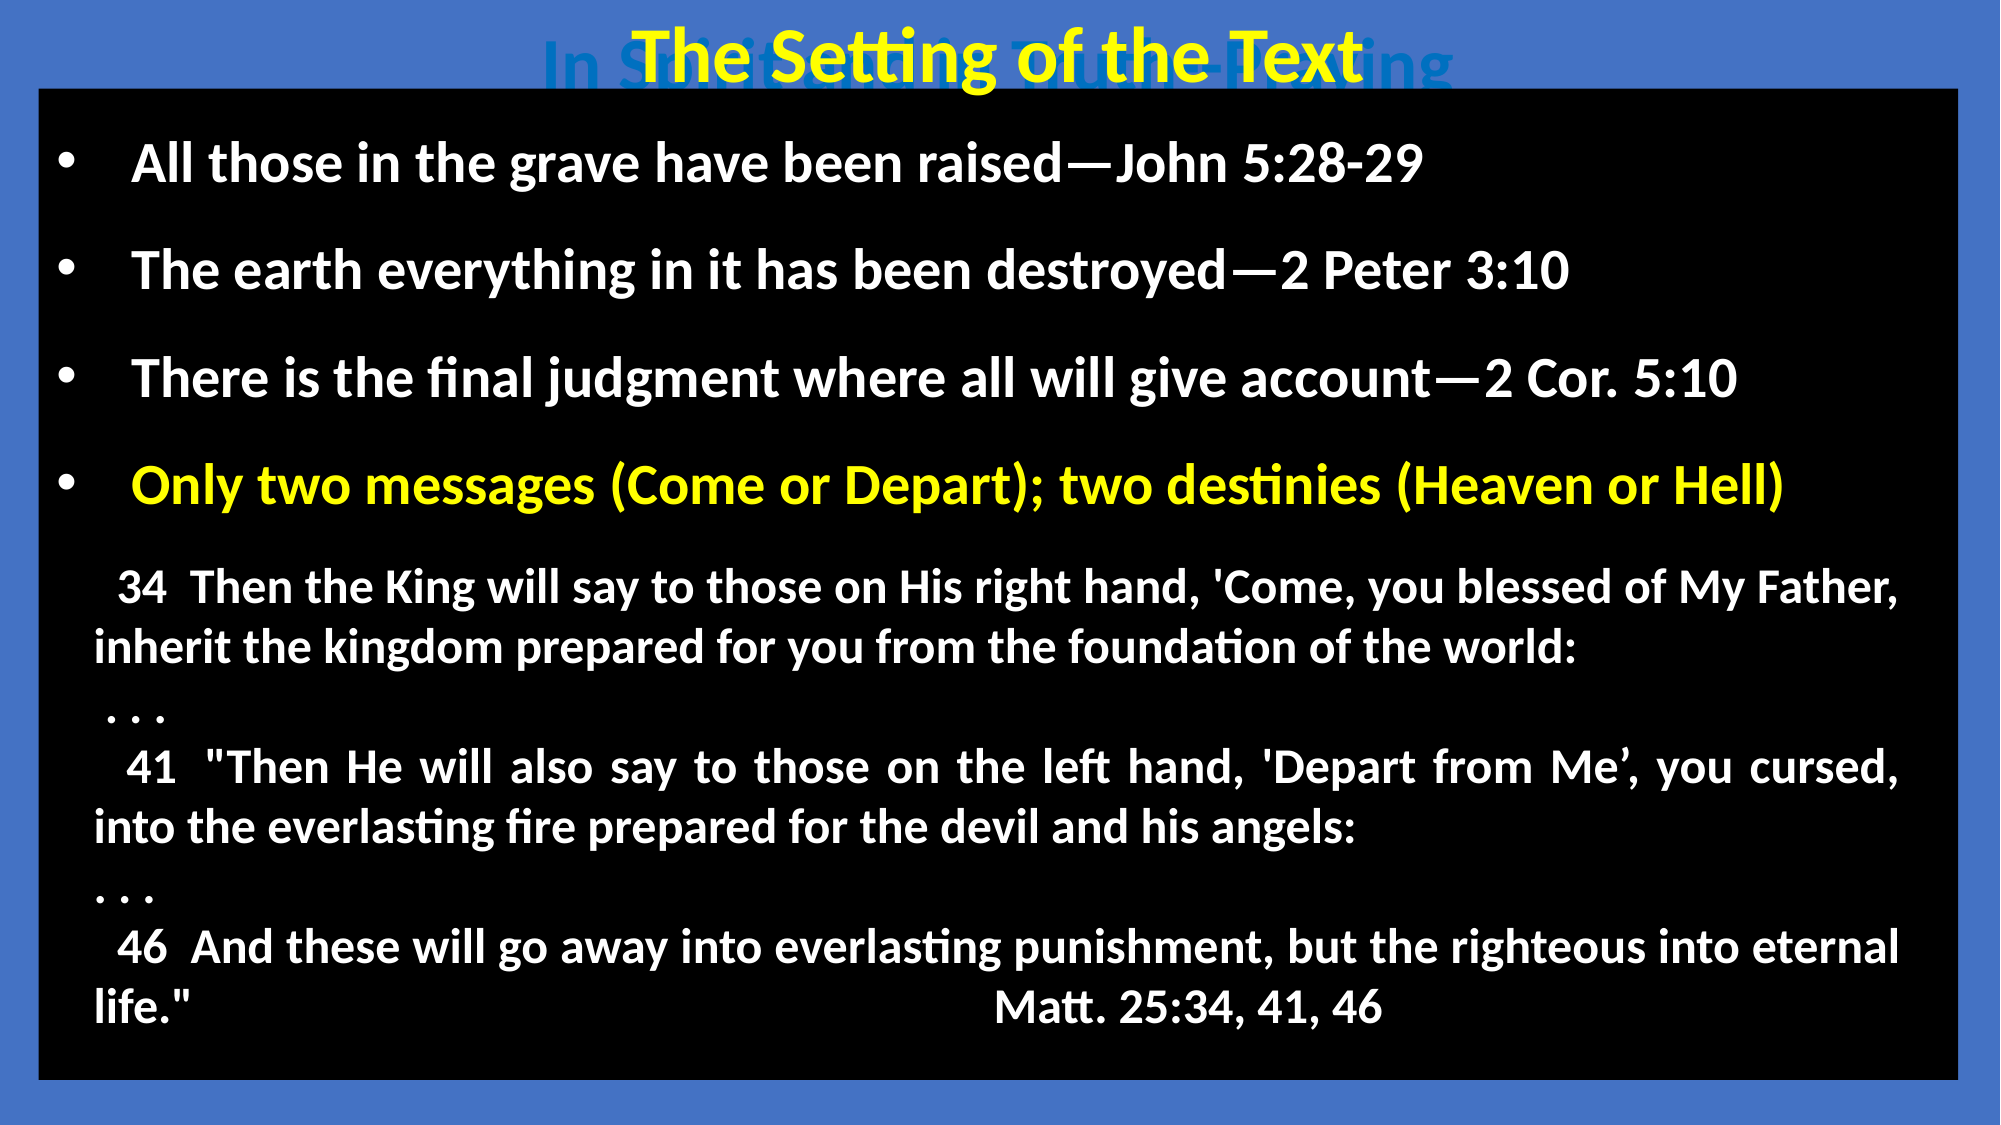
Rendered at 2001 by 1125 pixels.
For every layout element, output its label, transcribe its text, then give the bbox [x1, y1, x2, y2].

text_box All those in the grave have been raised—John 5:28-29 The earth everything in it has been destroyed—2 Peter 3:10 There is the final judgment where all will give account—2 Cor. 5:10 Only two messages (Come or Depart); two destinies (Heaven or Hell) 34 Then the King will say to those on His right hand, 'Come, you blessed of My Father, inherit the kingdom prepared for you from the foundation of the world: . . . 41 "Then He will also say to those on the left hand, 'Depart from Me’, you cursed, into the everlasting fire prepared for the devil and his angels: . . . 46 And these will go away into everlasting punishment, but the righteous into eternal life." Matt. 25:34, 41, 46 [41, 116, 1917, 1042]
text_box [38, 106, 1959, 1080]
text_box The Setting of the Text [38, 0, 1959, 106]
